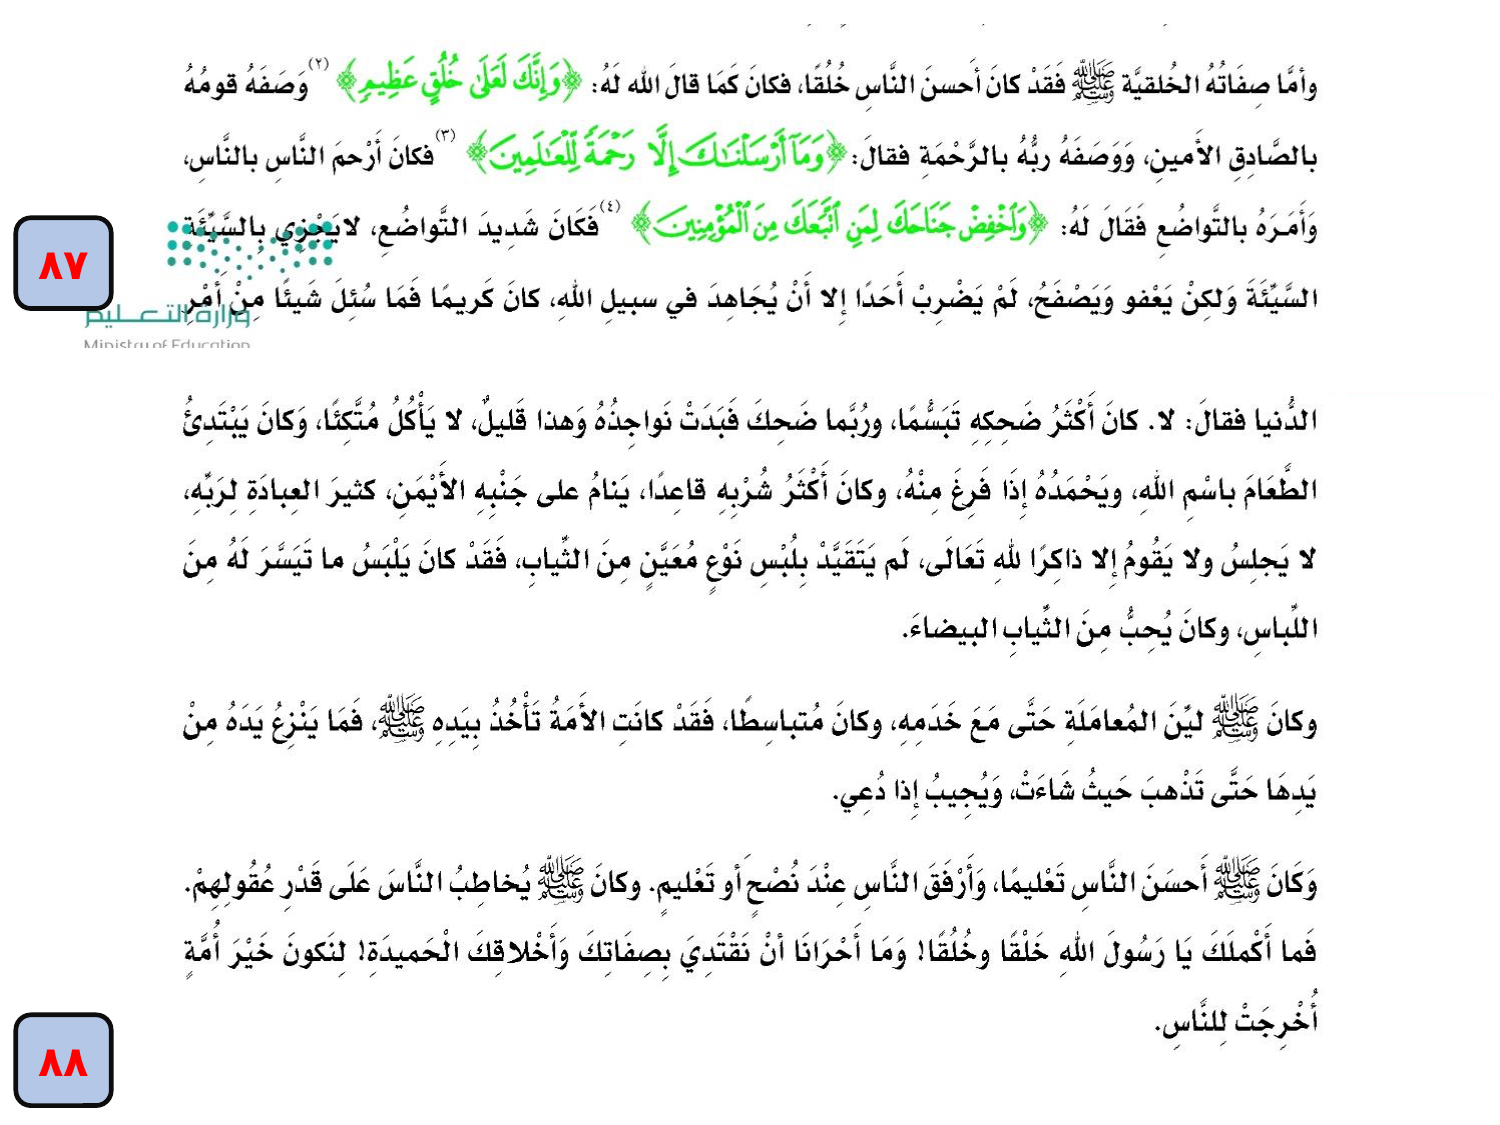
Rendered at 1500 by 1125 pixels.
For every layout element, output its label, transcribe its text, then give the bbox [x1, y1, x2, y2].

text_box ٨٨ [15, 1096, 112, 1107]
picture [0, 24, 1500, 1096]
